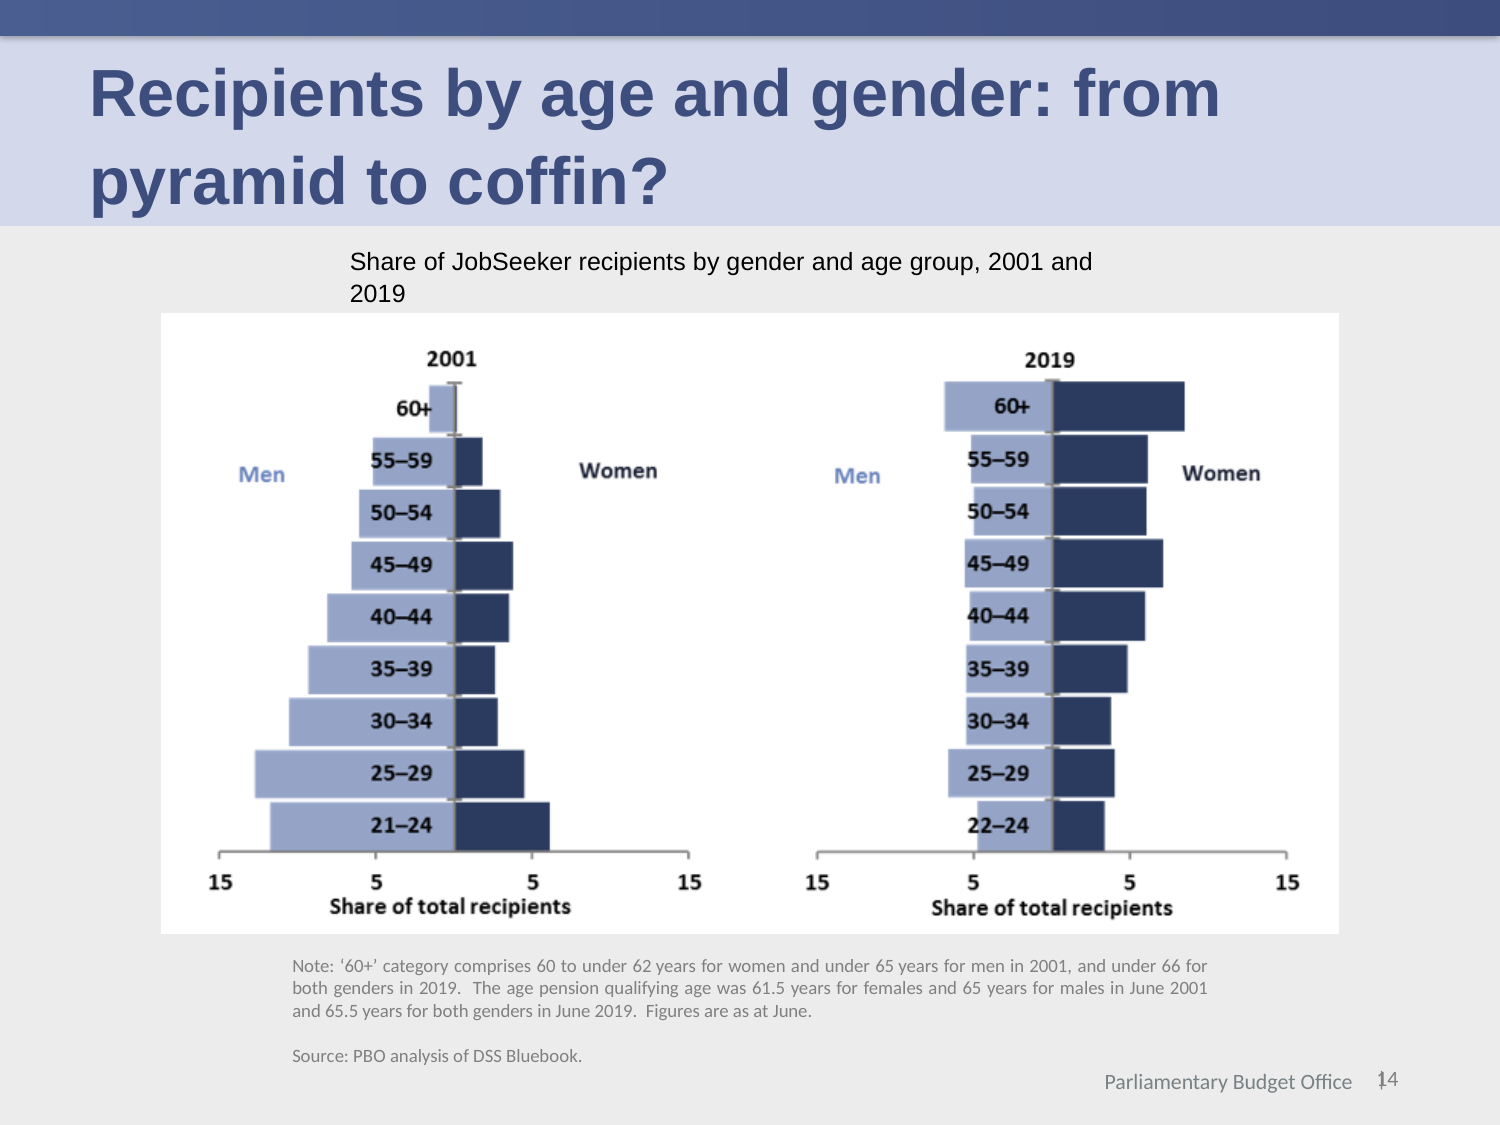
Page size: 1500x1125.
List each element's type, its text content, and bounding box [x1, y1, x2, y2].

title Recipients by age and gender: from pyramid to coffin? [74, 33, 1425, 227]
picture [161, 313, 1339, 934]
text_box Share of JobSeeker recipients by gender and age group, 2001 and 2019 [335, 248, 1165, 302]
text_box Note: ‘60+’ category comprises 60 to under 62 years for women and under 65 years for men in 2001, and under 66 for both genders in 2019. The age pension qualifying age was 61.5 years for females and 65 years for males in June 2001 and 65.5 years for both genders in June 2019. Figures are as at June. Source: PBO analysis of DSS Bluebook. [277, 945, 1223, 1074]
